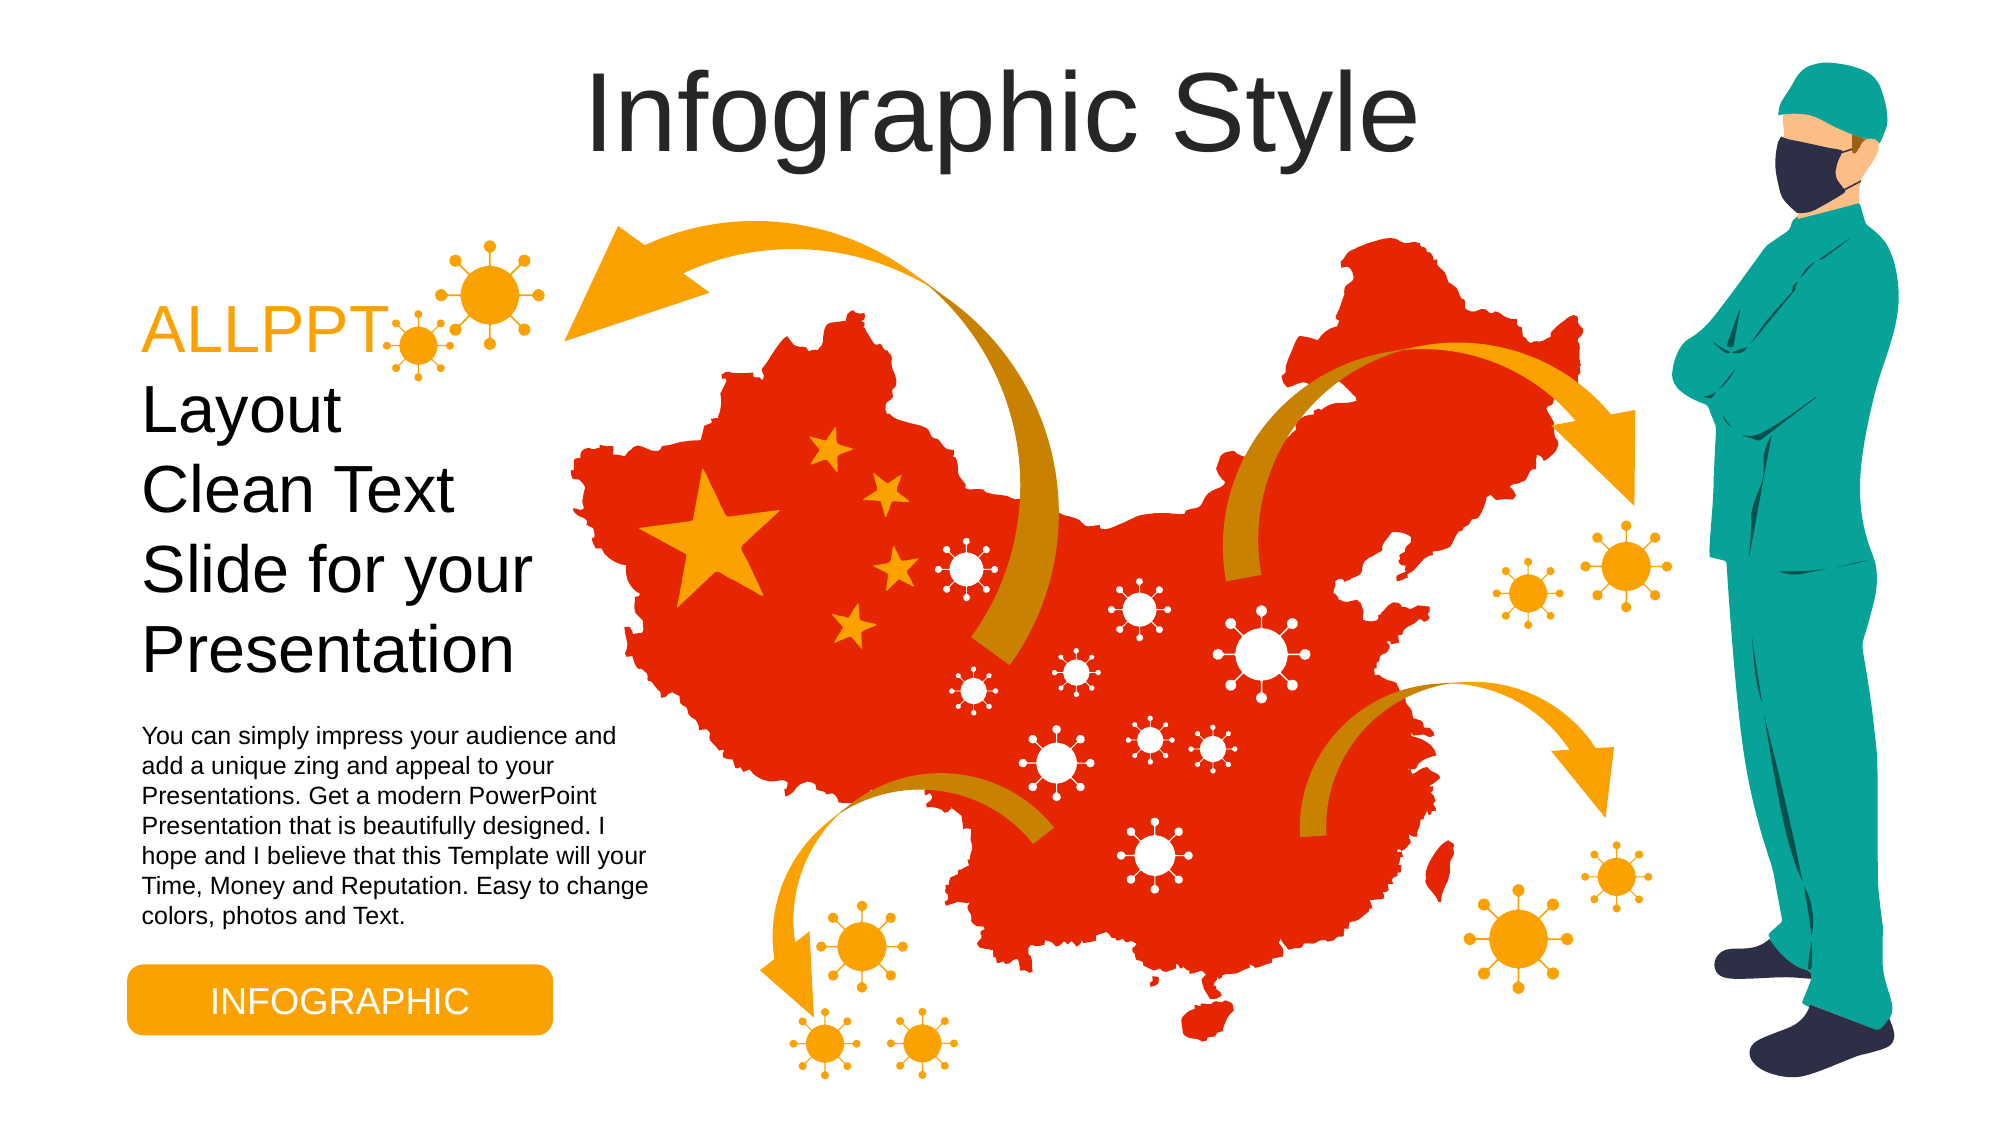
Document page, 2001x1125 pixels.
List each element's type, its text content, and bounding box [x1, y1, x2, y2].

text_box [597, 278, 1623, 1051]
text_box [1623, 408, 1637, 509]
text_box [435, 254, 545, 336]
text_box [798, 1051, 852, 1080]
text_box INFOGRAPHIC [125, 963, 555, 1037]
text_box [562, 219, 922, 344]
text_box [483, 240, 496, 253]
text_box [382, 310, 454, 382]
text_box [896, 1051, 949, 1079]
text_box [1623, 850, 1653, 904]
text_box [483, 337, 496, 351]
text_box [1623, 520, 1672, 613]
text_box You can simply impress your audience and add a unique zing and appeal to your Presentations. Get a modern PowerPoint Presentation that is beautifully designed. I hope and I believe that this Template will your Time, Money and Reputation. Easy to change colors, photos and Text. [126, 712, 597, 937]
list Infographic Style [53, 55, 1952, 175]
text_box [1672, 62, 1899, 1077]
text_box ALLPPT Layout Clean Text Slide for your Presentation [127, 278, 593, 694]
